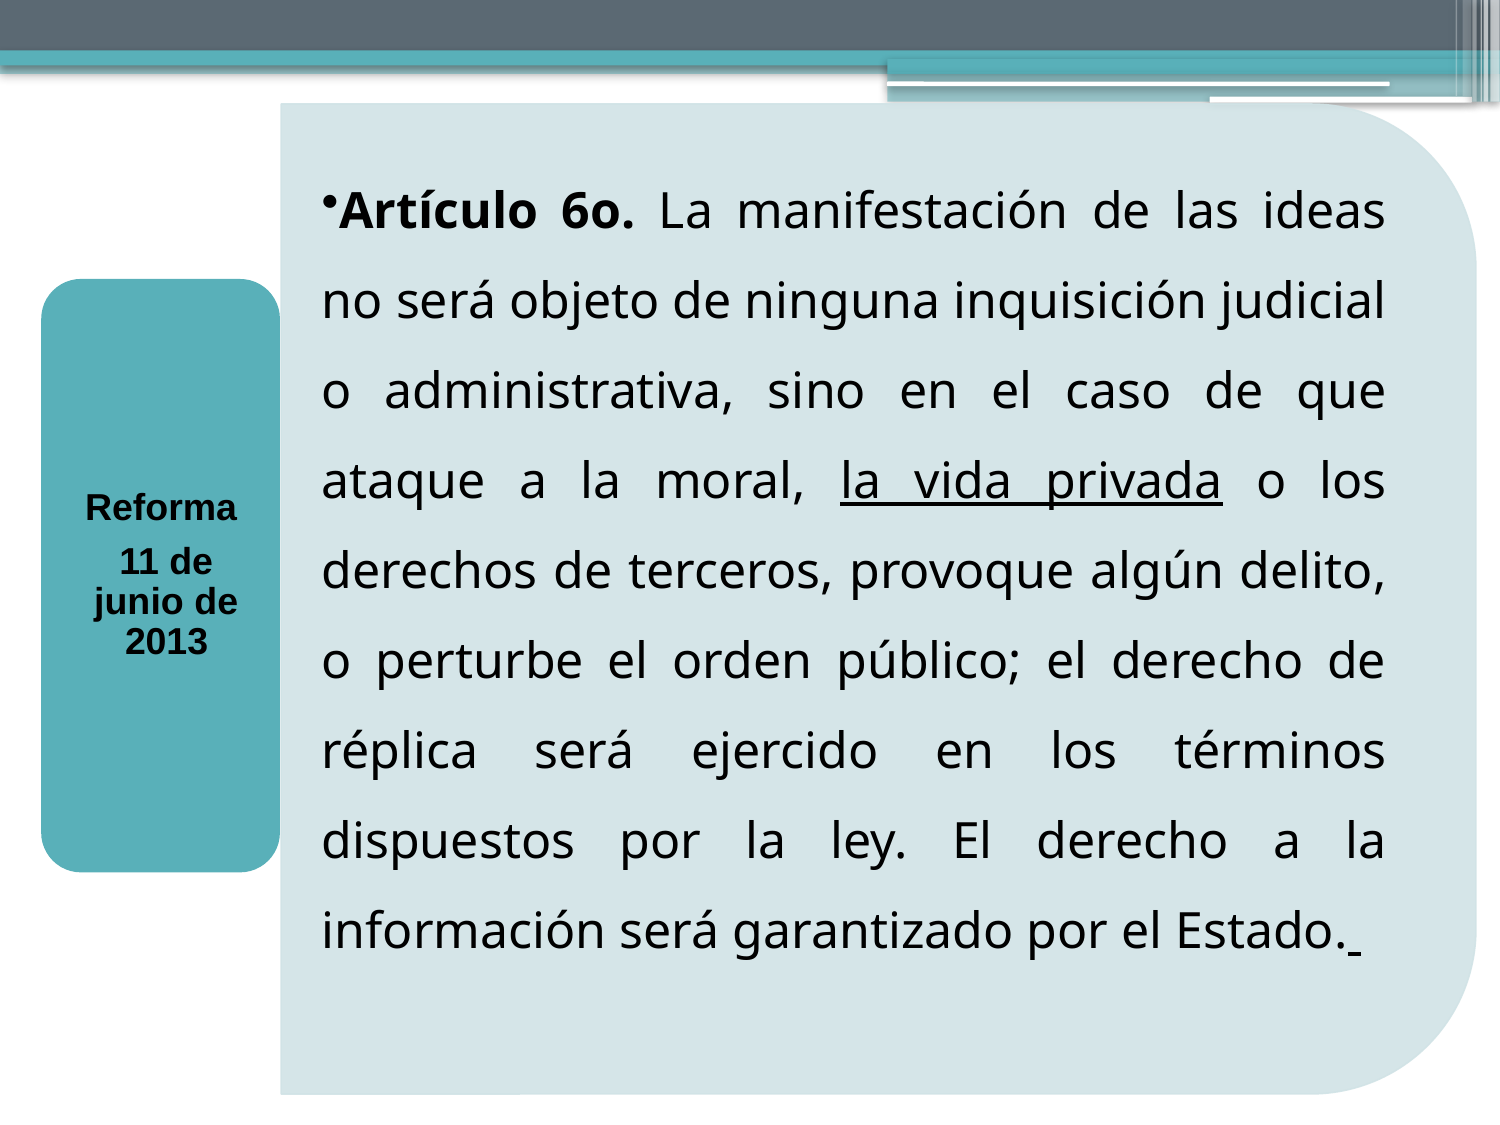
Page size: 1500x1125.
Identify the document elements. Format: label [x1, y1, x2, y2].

text_box [41, 54, 1477, 1095]
